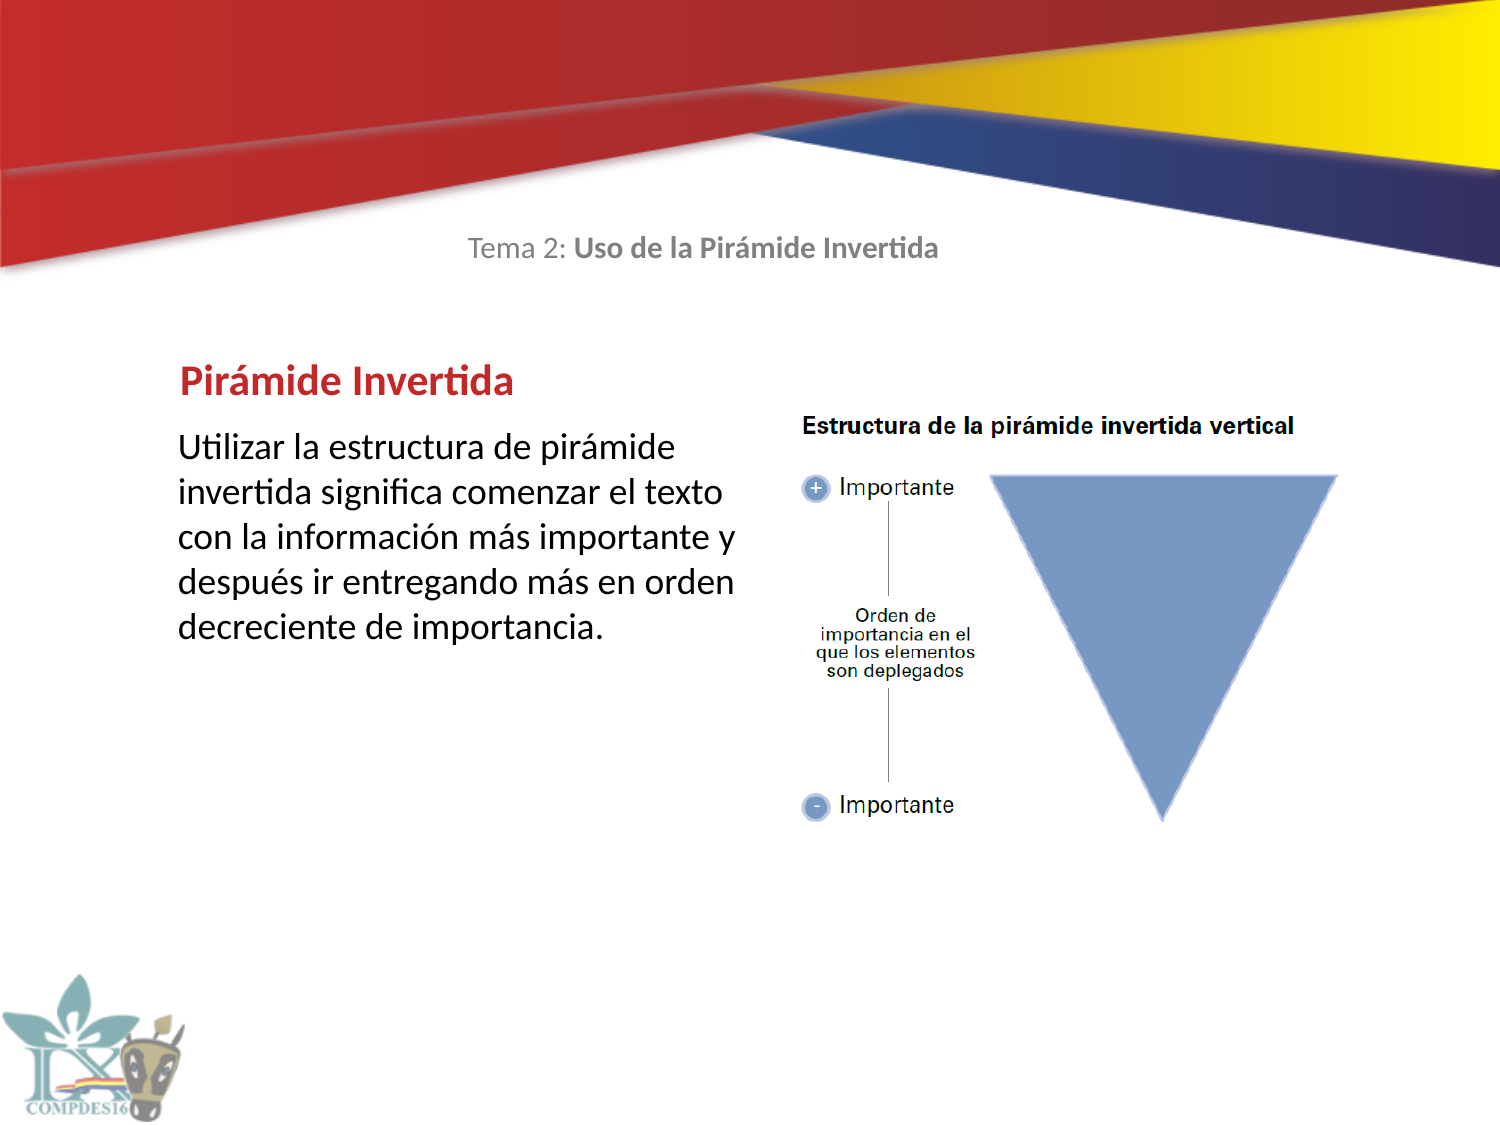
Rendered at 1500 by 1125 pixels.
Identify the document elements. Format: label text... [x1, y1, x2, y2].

text_box Utilizar la estructura de pirámide invertida significa comenzar el texto con la información más importante y después ir entregando más en orden decreciente de importancia. [163, 414, 756, 655]
text_box Tema 2: Uso de la Pirámide Invertida [453, 219, 955, 272]
picture [0, 0, 1500, 1125]
text_box Pirámide Invertida [165, 344, 530, 412]
